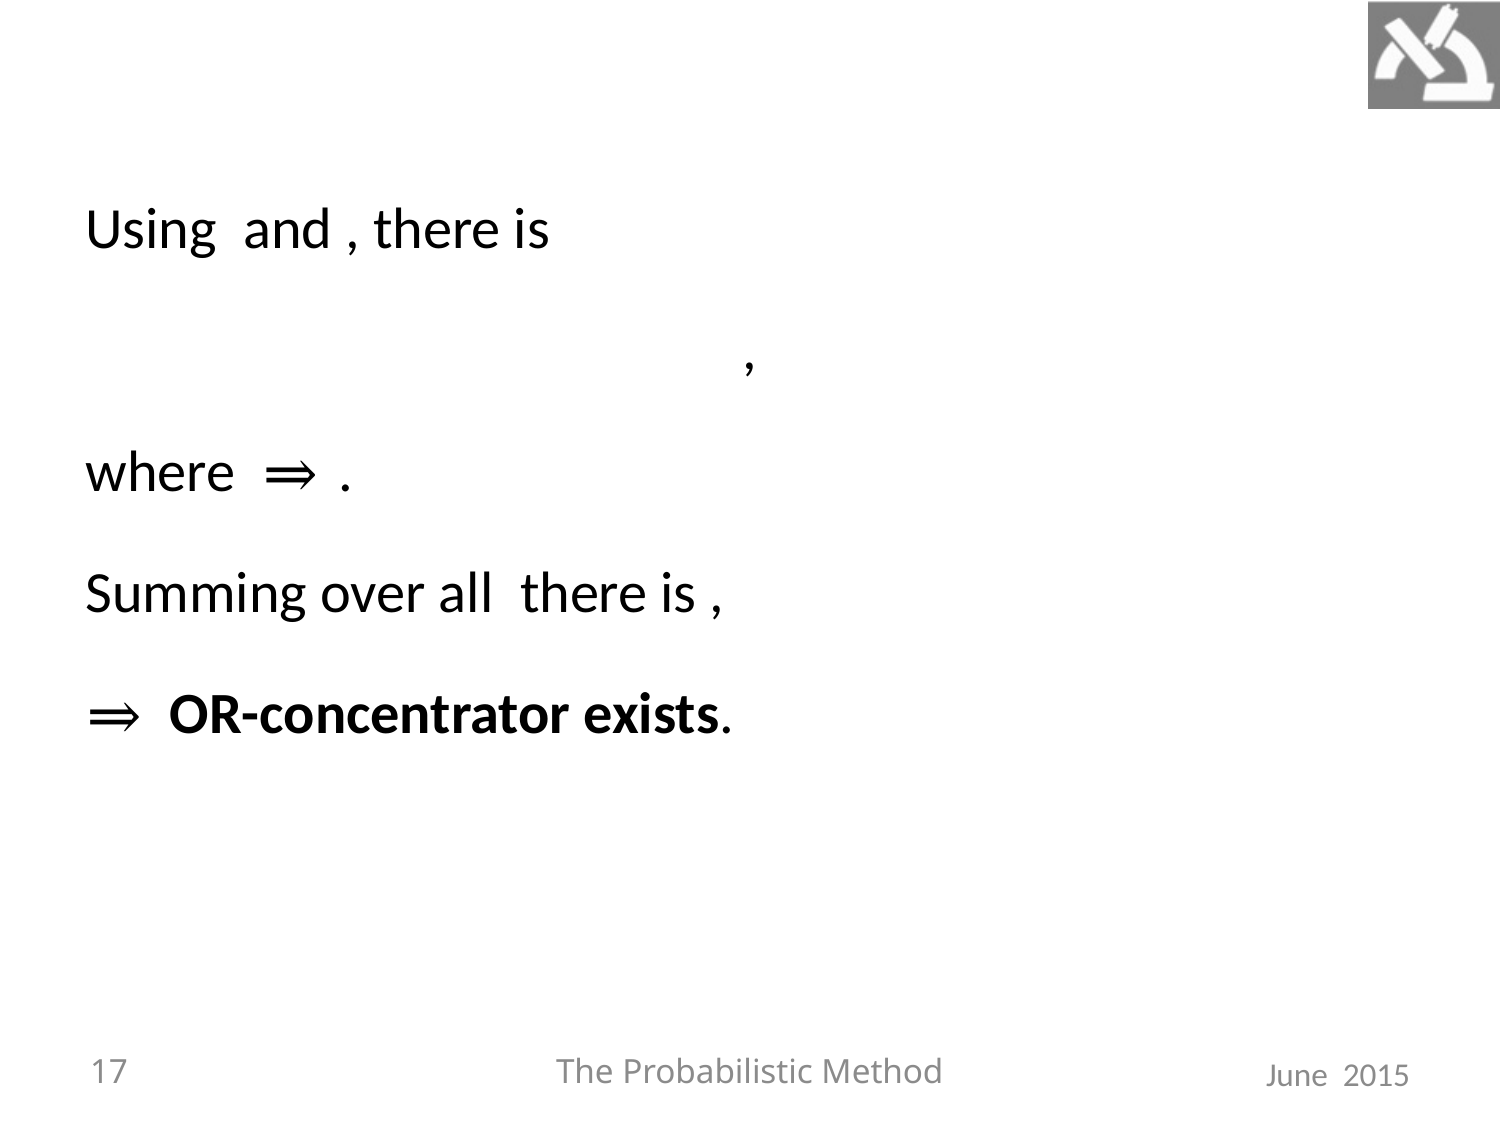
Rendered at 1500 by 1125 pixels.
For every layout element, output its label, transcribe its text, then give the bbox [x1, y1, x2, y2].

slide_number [1074, 1042, 1425, 1103]
slide_number 17 [75, 1042, 425, 1103]
picture [1368, 1, 1500, 109]
footer The Probabilistic Method [512, 1042, 988, 1103]
